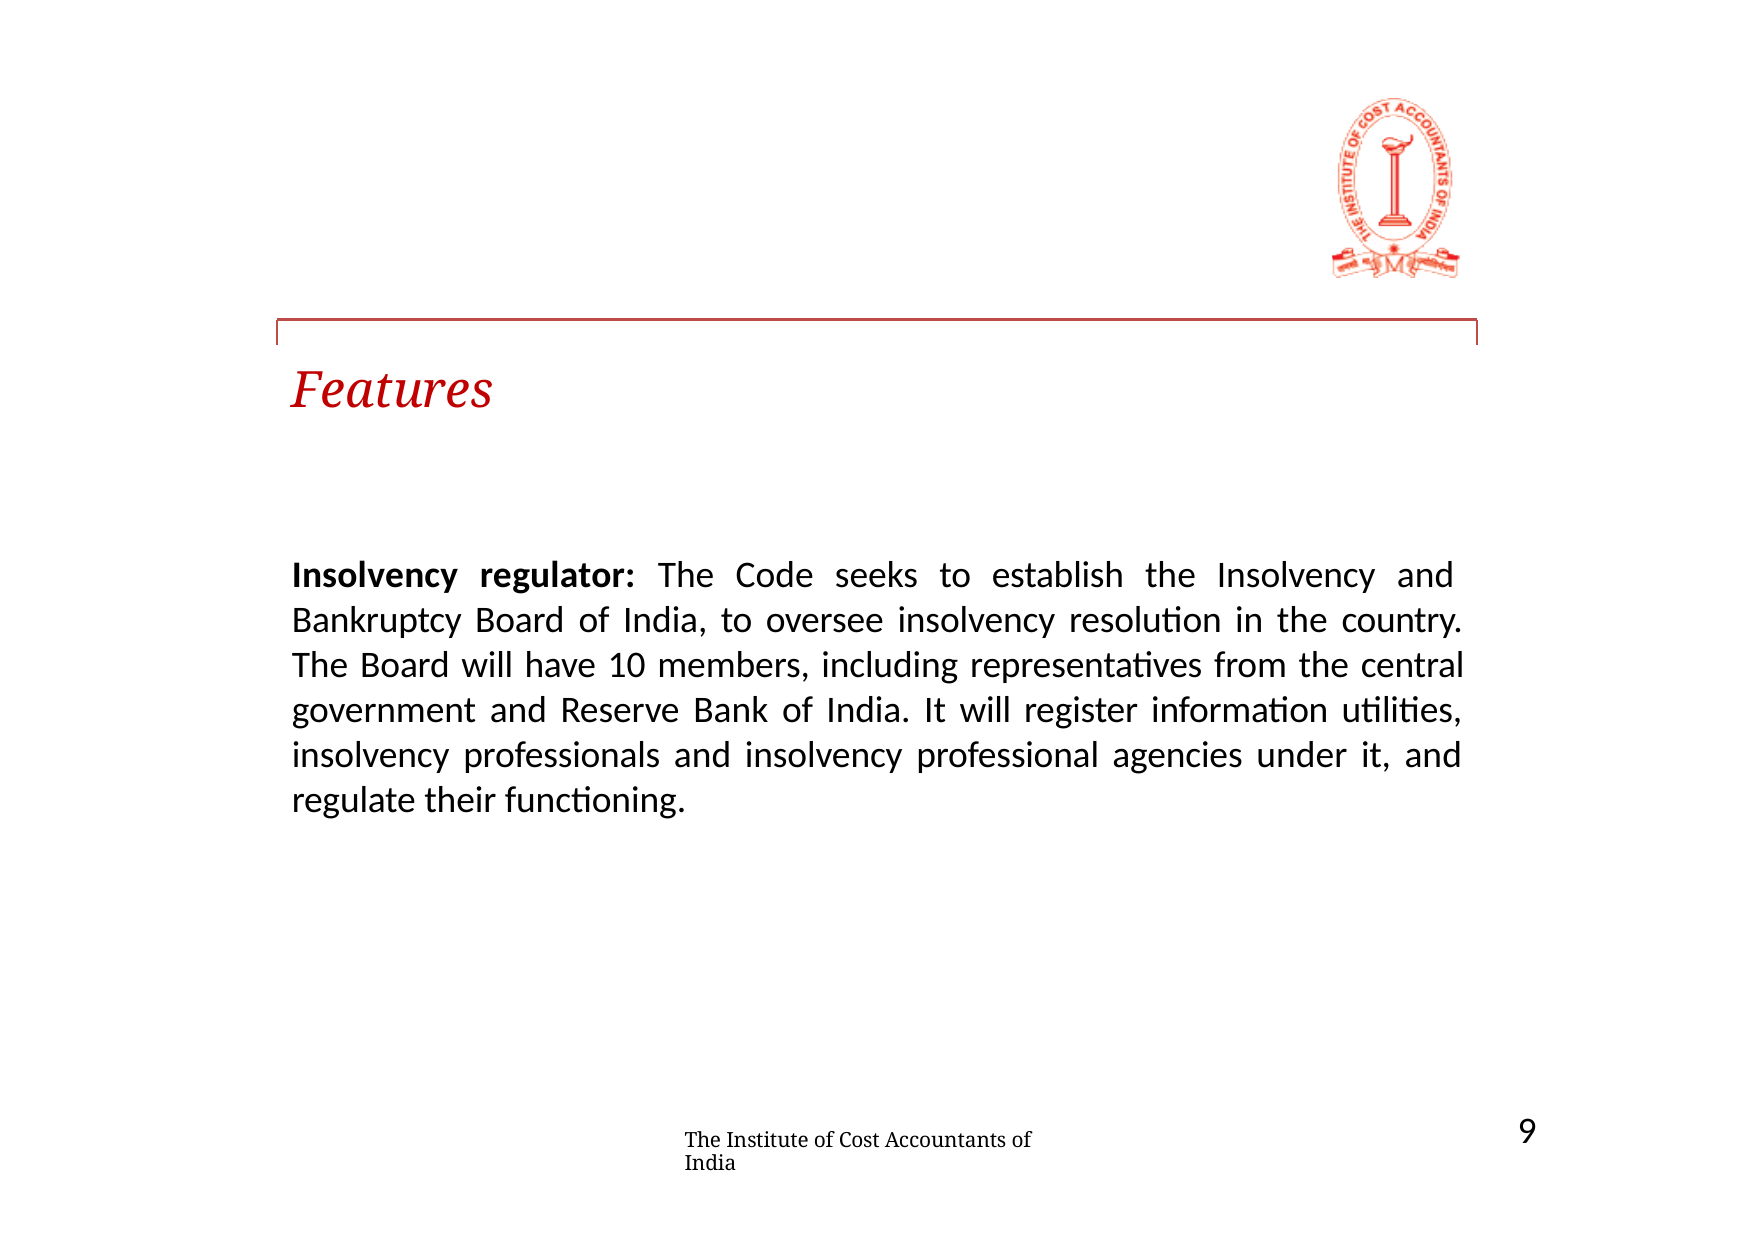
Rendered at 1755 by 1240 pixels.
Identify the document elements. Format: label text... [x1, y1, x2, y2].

footer The Institute of Cost Accountants of India [682, 1128, 1071, 1240]
text_box Insolvency regulator: The Code seeks to establish the Insolvency and Bankruptcy Board of India, to oversee insolvency resolution in the country. The Board will have 10 members, including representatives from the central government and Reserve Bank of India. It will register information utilities, insolvency professionals and insolvency professional agencies under it, and regulate their functioning. [289, 549, 1477, 820]
picture [1331, 98, 1460, 278]
title Features [289, 356, 1465, 549]
slide_number 9 [1494, 1112, 1541, 1240]
